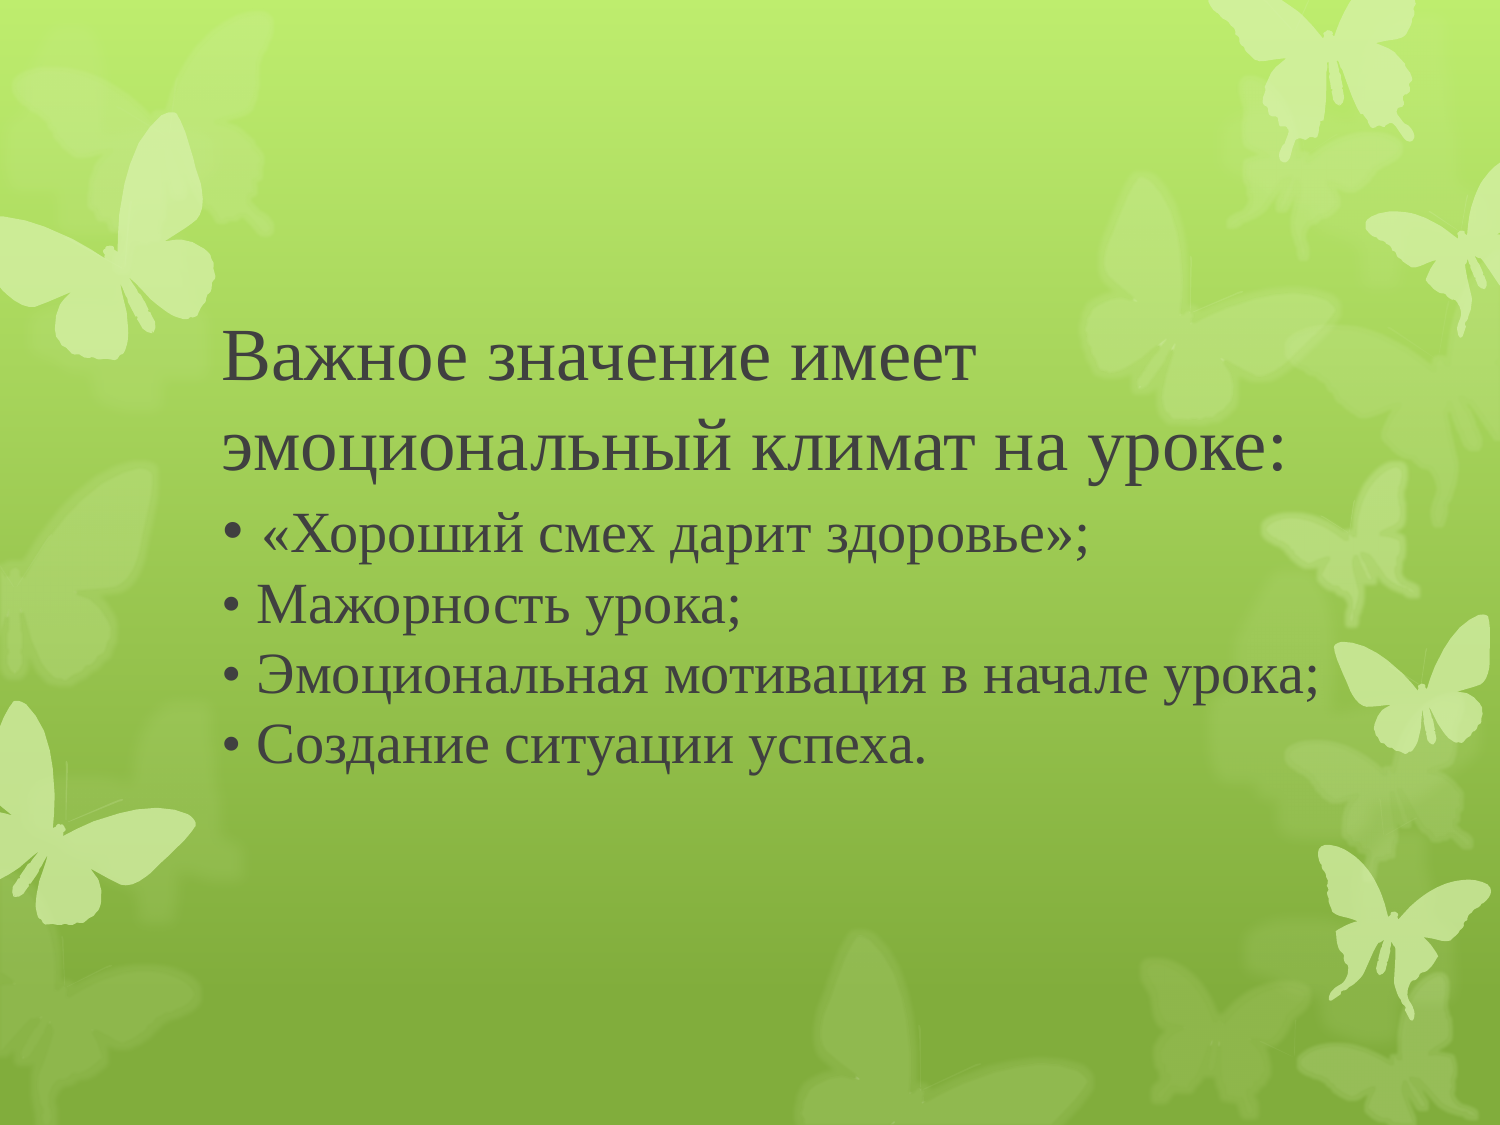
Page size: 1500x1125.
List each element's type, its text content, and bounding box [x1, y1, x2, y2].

title Важное значение имеет эмоциональный климат на уроке: • «Хороший смех дарит здоровье»; • Мажорность урока; • Эмоциональная мотивация в начале урока; • Создание ситуации успеха. [206, 278, 1376, 873]
